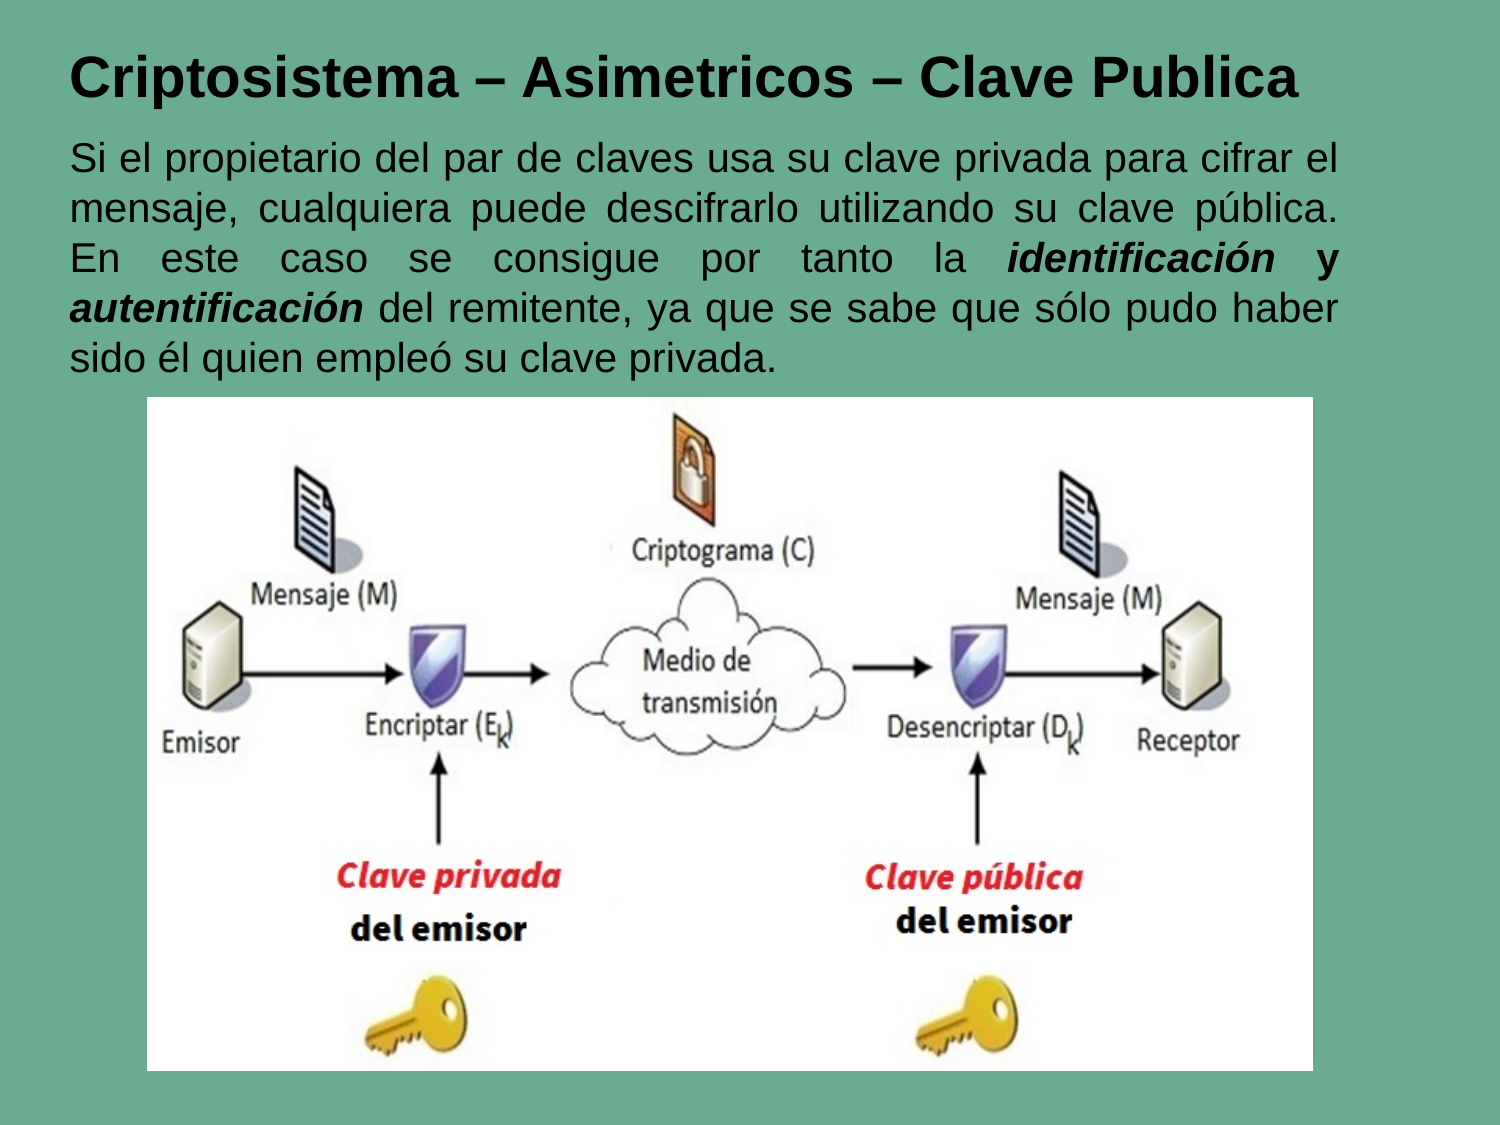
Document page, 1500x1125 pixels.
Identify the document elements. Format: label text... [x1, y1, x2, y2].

title Criptosistema – Asimetricos – Clave Publica [54, 19, 1405, 117]
picture [146, 396, 1313, 1071]
text_box Si el propietario del par de claves usa su clave privada para cifrar el mensaje, cualquiera puede descifrarlo utilizando su clave pública. En este caso se consigue por tanto la identificación y autentificación del remitente, ya que se sabe que sólo pudo haber sido él quien empleó su clave privada. [54, 123, 1355, 389]
